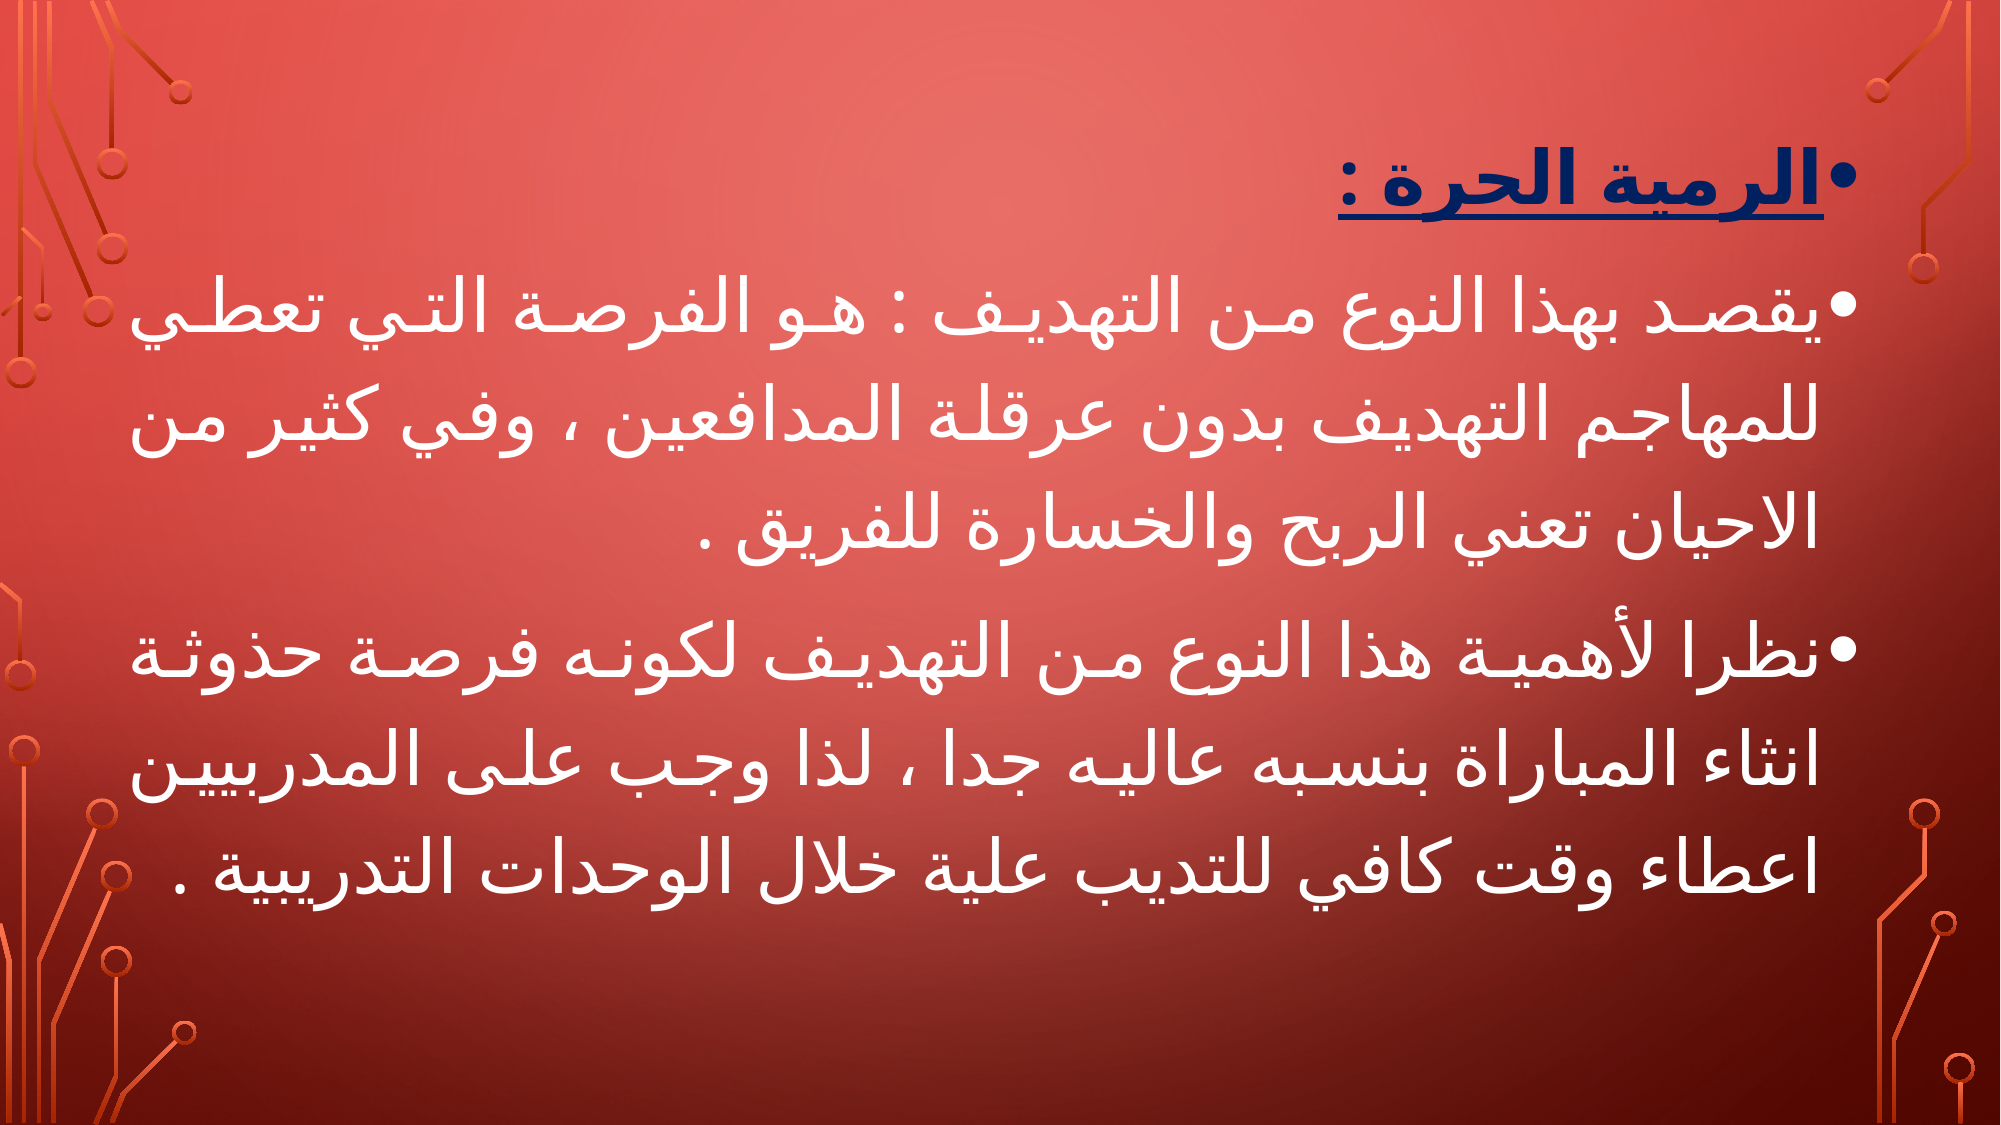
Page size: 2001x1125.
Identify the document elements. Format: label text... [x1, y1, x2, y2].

list الرمية الحرة : يقصد بهذا النوع من التهديف : هو الفرصة التي تعطي للمهاجم التهديف بدون عرقلة المدافعين ، وفي كثير من الاحيان تعني الربح والخسارة للفريق . نظرا لأهمية هذا النوع من التهديف لكونه فرصة حذوثة انثاء المباراة بنسبه عاليه جدا ، لذا وجب على المدربيين اعطاء وقت كافي للتديب علية خلال الوحدات التدريبية . [112, 103, 1876, 1002]
